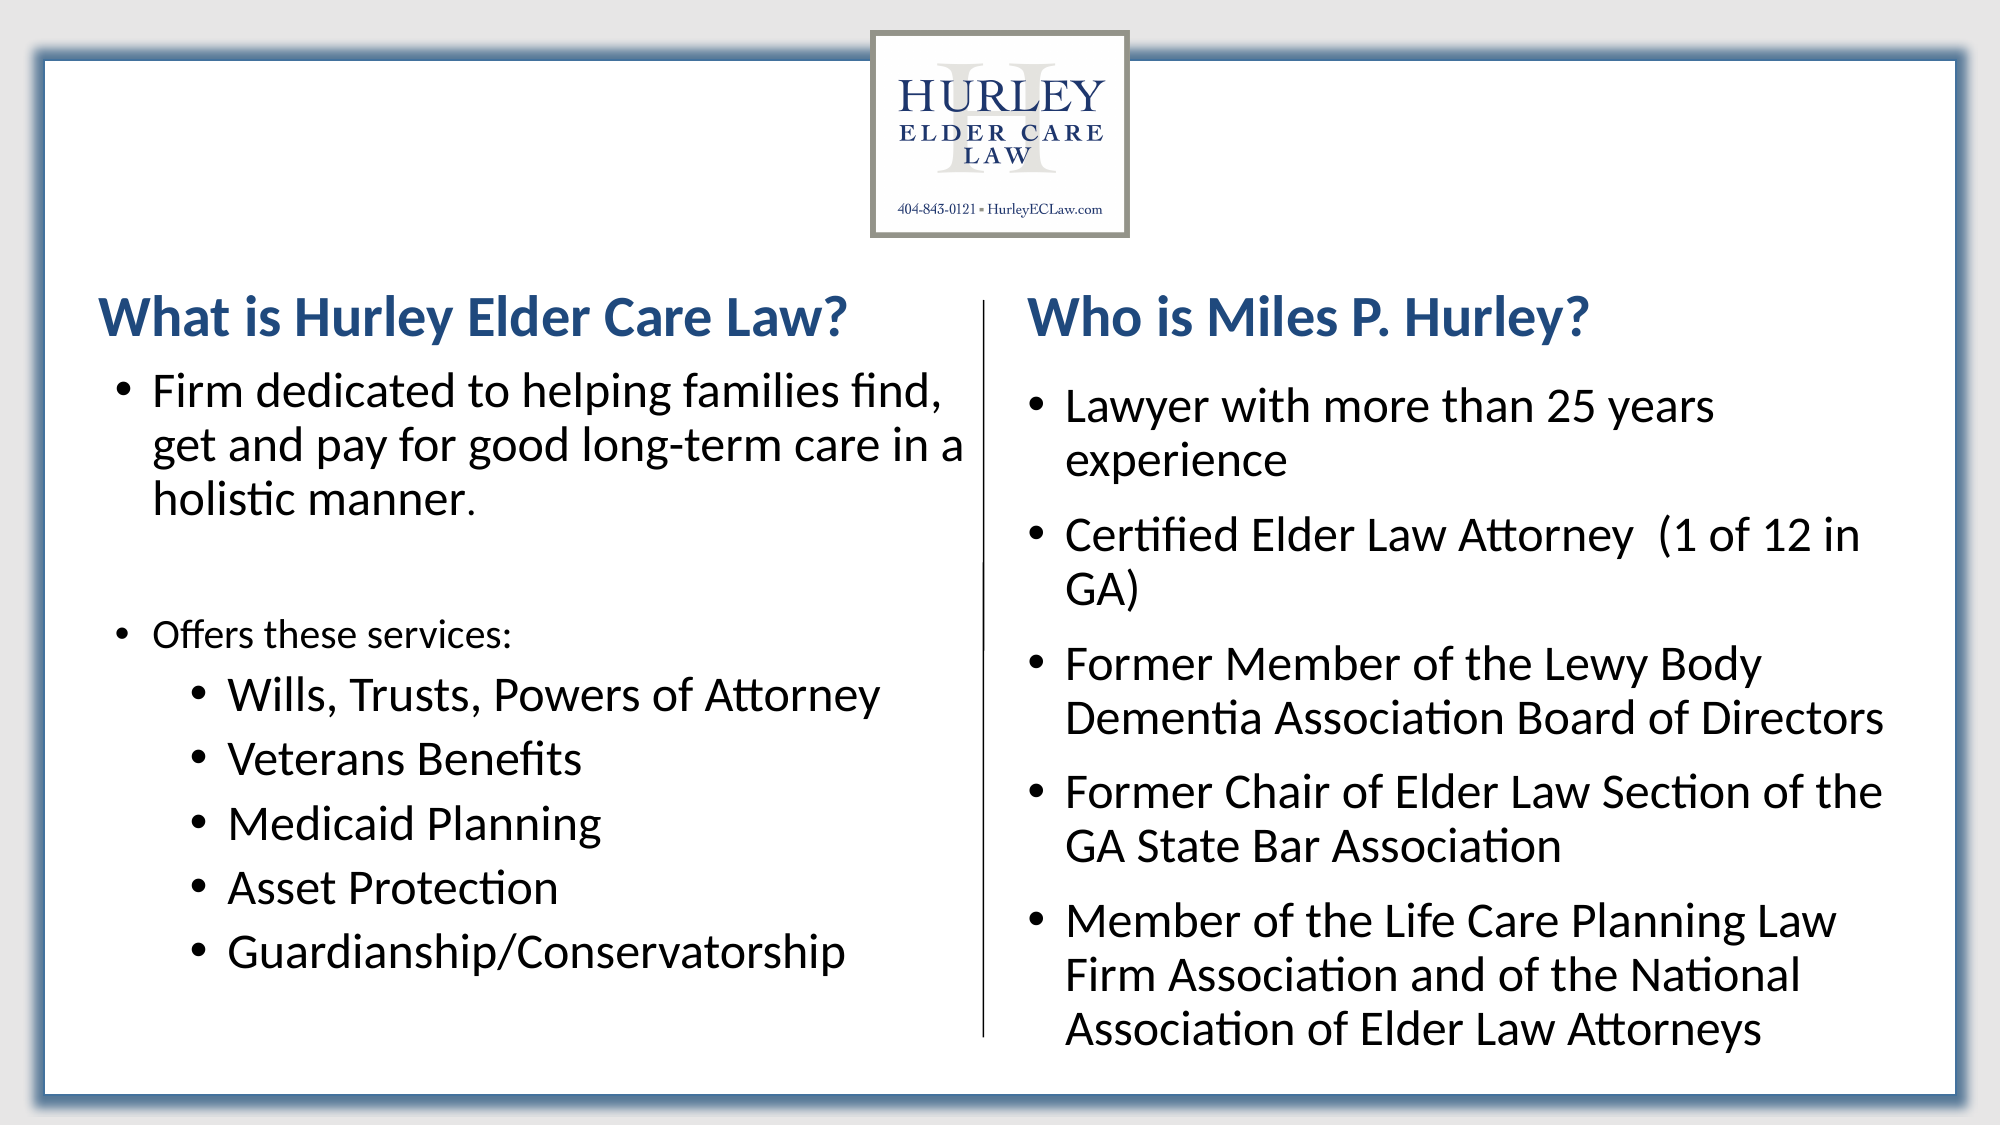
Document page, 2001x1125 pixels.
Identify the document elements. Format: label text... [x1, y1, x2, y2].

list What is Hurley Elder Care Law? [83, 251, 1012, 357]
list Who is Miles P. Hurley? [1012, 221, 1863, 357]
list Firm dedicated to helping families find, get and pay for good long-term care in a holistic manner. Offers these services: Wills, Trusts, Powers of Attorney Veterans Benefits Medicaid Planning Asset Protection Guardianship/Conservatorship [99, 356, 982, 1038]
picture [870, 30, 1130, 238]
list Lawyer with more than 25 years experience Certified Elder Law Attorney (1 of 12 in GA) Former Member of the Lewy Body Dementia Association Board of Directors Former Chair of Elder Law Section of the GA State Bar Association Member of the Life Care Planning Law Firm Association and of the National Association of Elder Law Attorneys [1012, 371, 1922, 1059]
